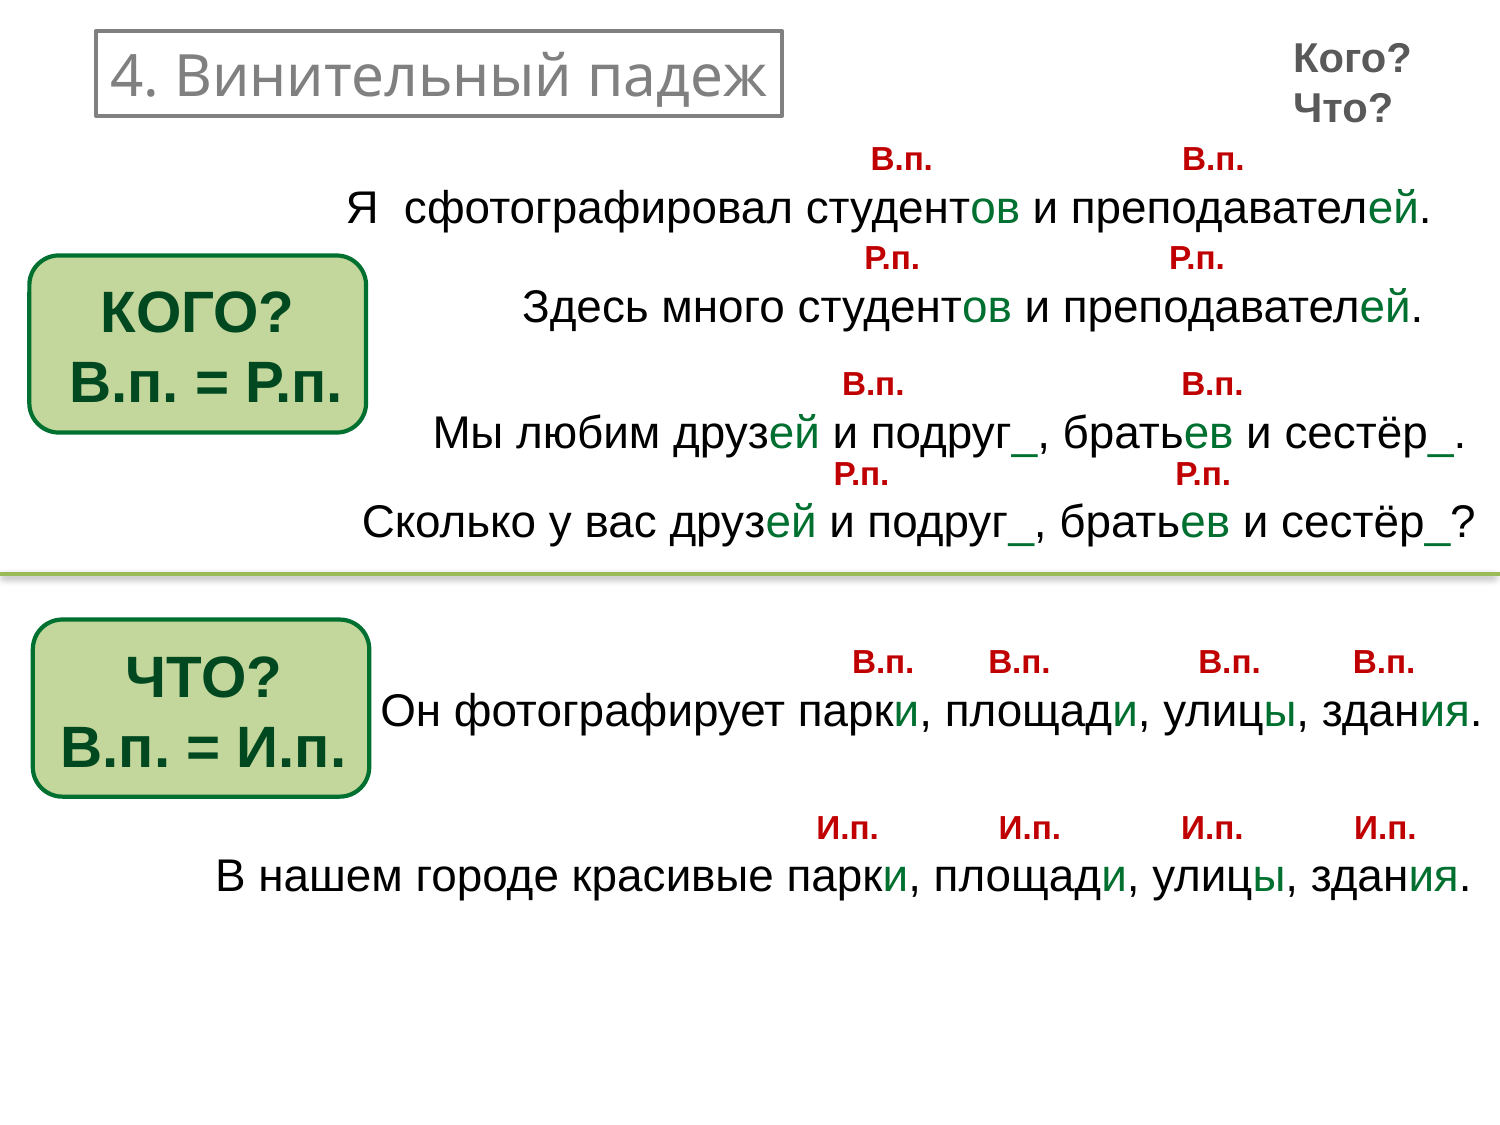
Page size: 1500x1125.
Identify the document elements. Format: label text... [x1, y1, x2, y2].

text_box И.п. И.п. И.п. И.п. В нашем городе красивые парки, площади, улицы, здания. [200, 798, 1500, 909]
text_box Р.п. Р.п. Сколько у вас друзей и подруг_, братьев и сестёр_? [347, 444, 1491, 554]
text_box В.п. В.п. Я сфотографировал студентов и преподавателей. [331, 125, 1460, 241]
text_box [29, 255, 367, 433]
text_box В.п. В.п. В.п. В.п. Он фотографирует парки, площади, улицы, здания. [374, 633, 1500, 743]
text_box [32, 619, 370, 797]
text_box В.п. В.п. Мы любим друзей и подруг_, братьев и сестёр_. [418, 350, 1494, 465]
text_box Кого? Что? [1278, 23, 1427, 125]
text_box 4. Винительный падеж [94, 29, 784, 118]
text_box Р.п. Р.п. Здесь много студентов и преподавателей. [507, 229, 1439, 339]
